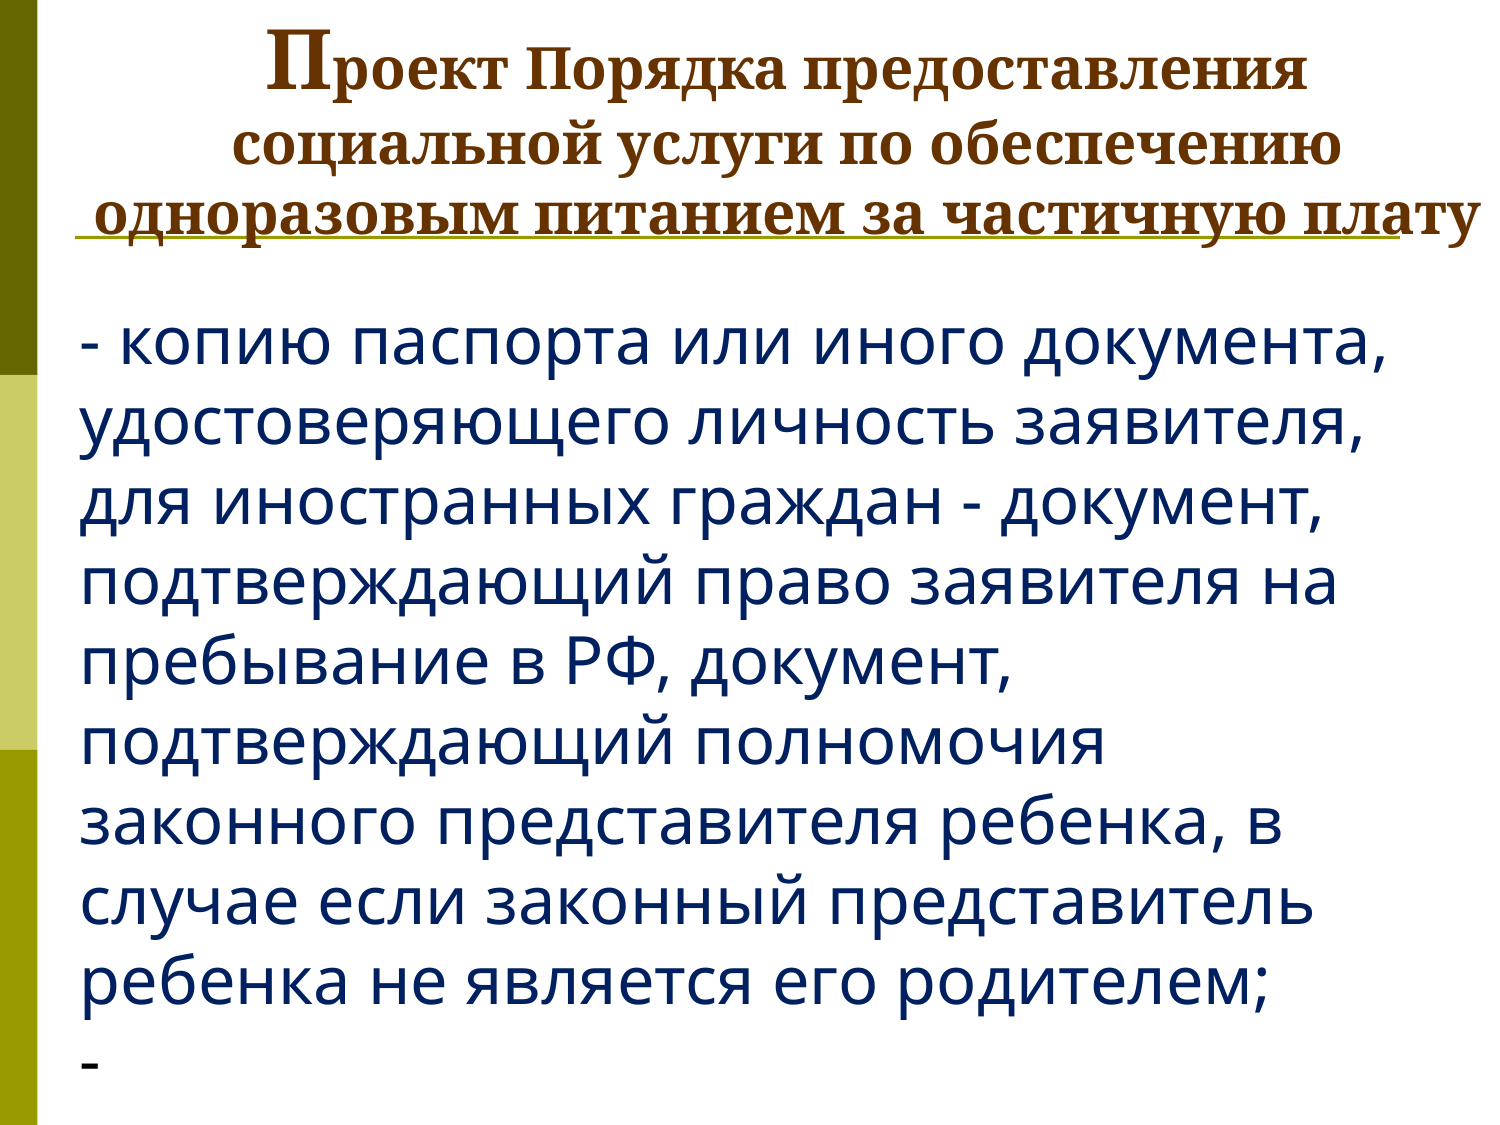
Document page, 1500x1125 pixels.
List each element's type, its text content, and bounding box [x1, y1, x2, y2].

text_box Проект Порядка предоставления социальной услуги по обеспечению одноразовым питанием за частичную плату [74, 66, 1500, 254]
text_box - копию паспорта или иного документа, удостоверяющего личность заявителя, для иностранных граждан - документ, подтверждающий право заявителя на пребывание в РФ, документ, подтверждающий полномочия законного представителя ребенка, в случае если законный представитель ребенка не является его родителем; - [64, 290, 1459, 1106]
